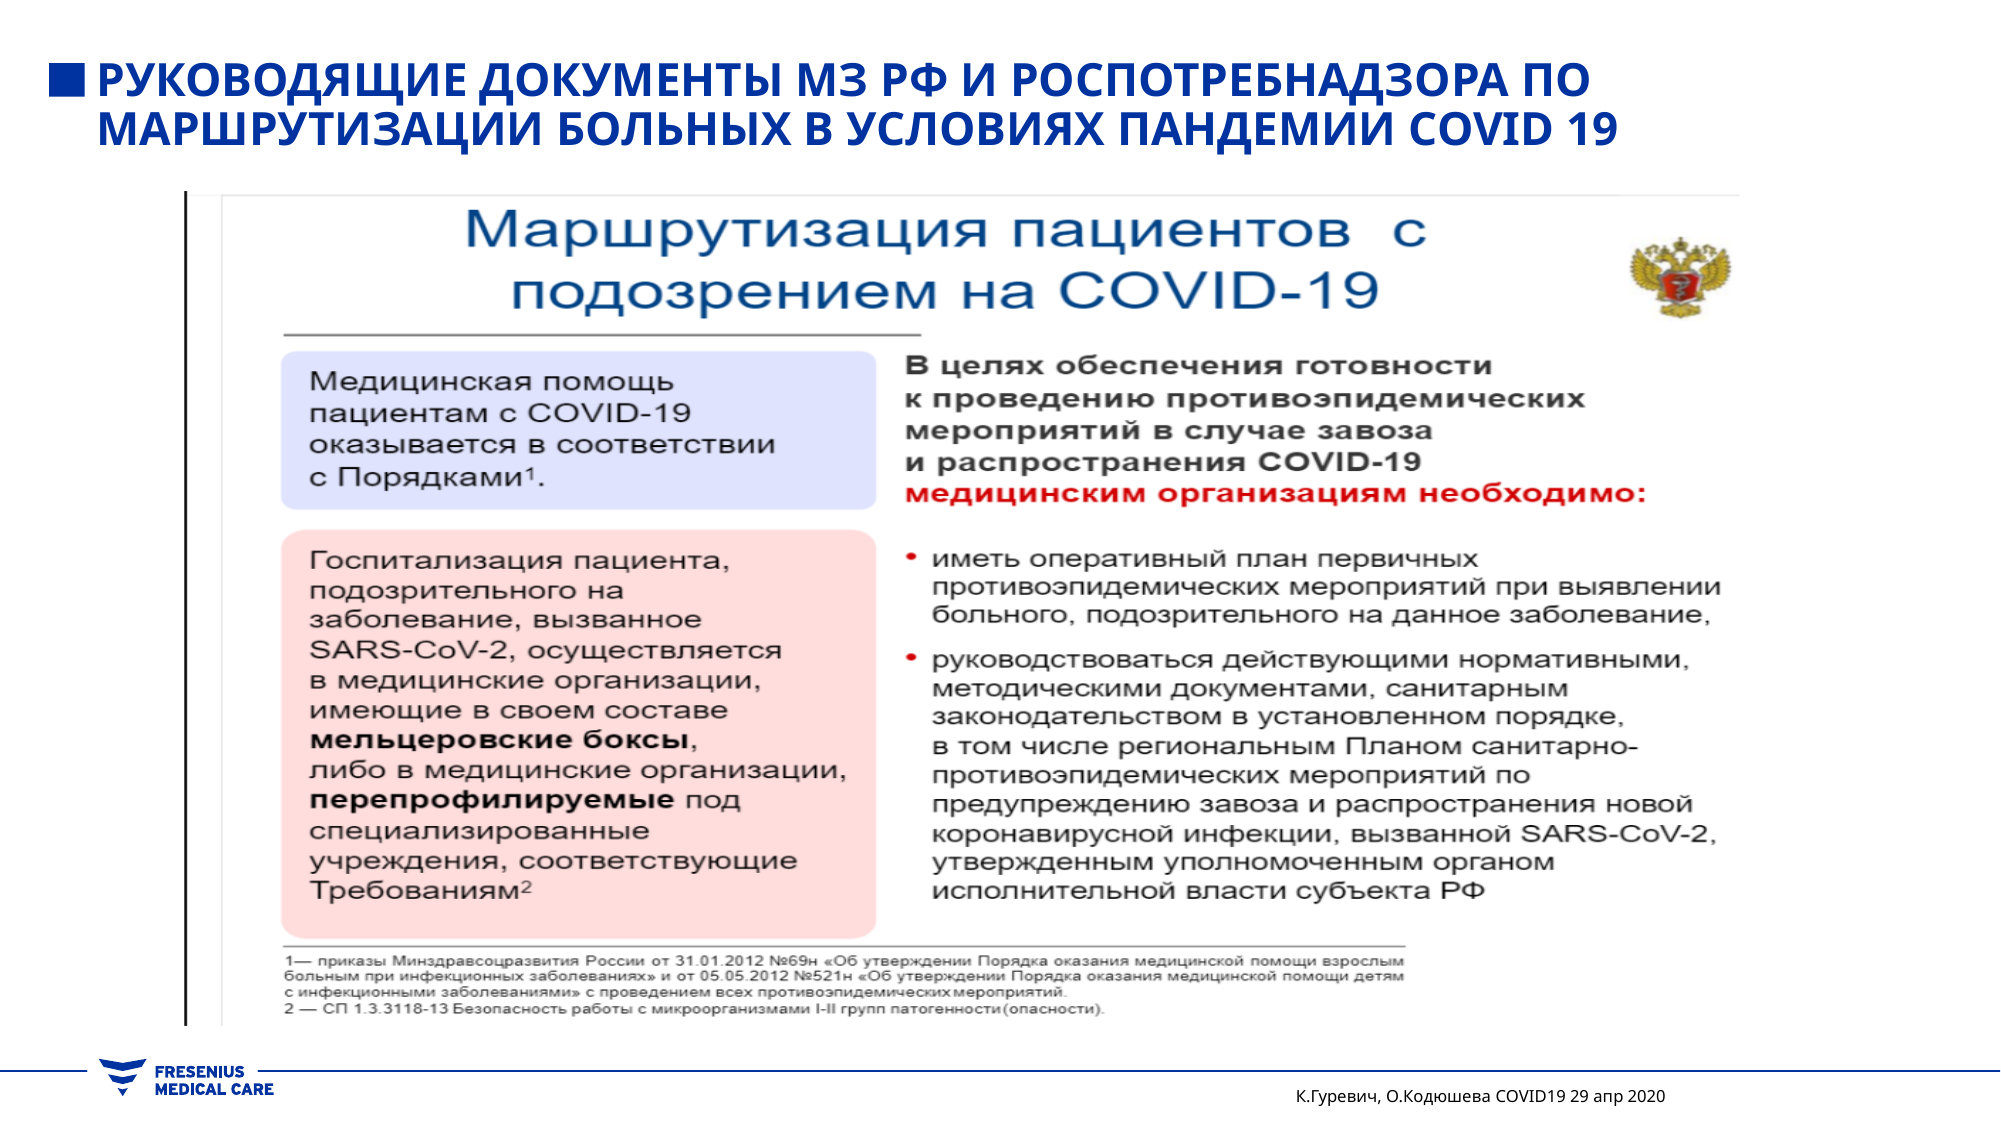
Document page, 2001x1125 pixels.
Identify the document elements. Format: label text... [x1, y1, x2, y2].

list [183, 190, 1741, 1027]
title Руководящие документы МЗ РФ и роспотребнадзора по маршрутизации больных в условиях пандемии covid 19 [96, 56, 1904, 175]
footer К.Гуревич, О.Кодюшева COVID19 29 апр 2020 [951, 1083, 1666, 1108]
